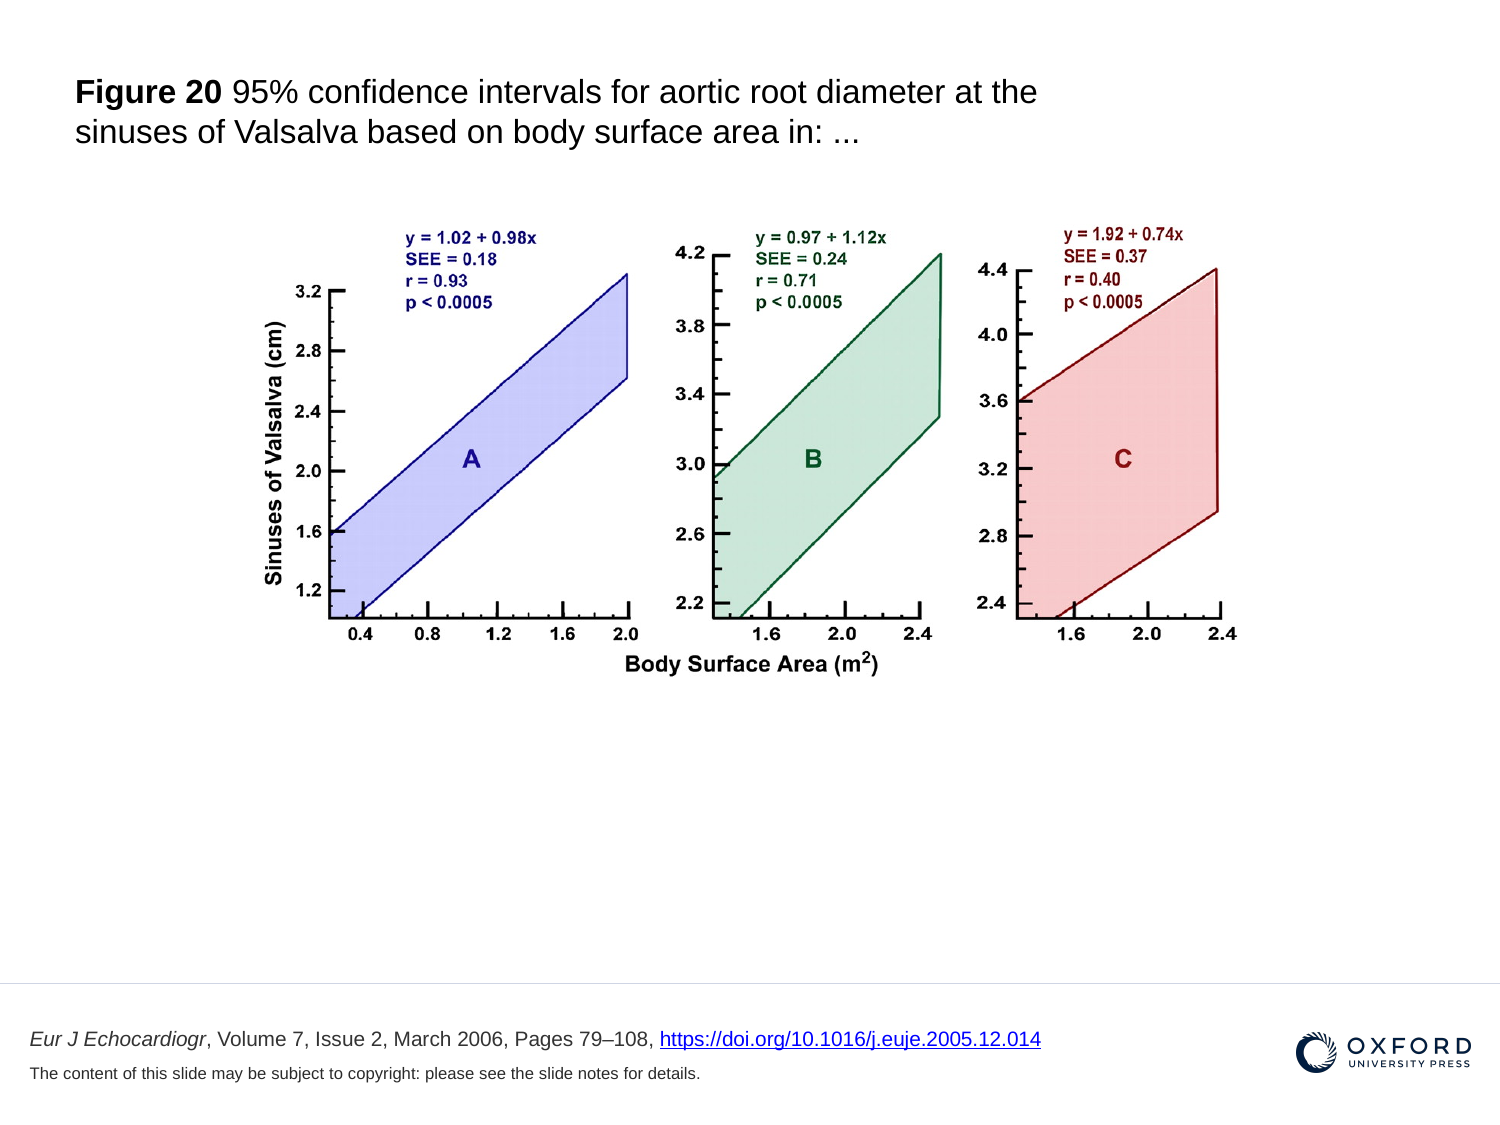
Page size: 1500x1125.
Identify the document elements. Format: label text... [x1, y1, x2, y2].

footer Eur J Echocardiogr, Volume 7, Issue 2, March 2006, Pages 79–108, https://doi.org/10.1016/j.euje.2005.12.014 The content of this slide may be subject to copyright: please see the slide notes for details. [0, 983, 1260, 1125]
picture [262, 224, 1238, 678]
title Figure 20 95% confidence intervals for aortic root diameter at the sinuses of Valsalva based on body surface area in: ... [75, 69, 1078, 171]
picture [1296, 1032, 1471, 1073]
